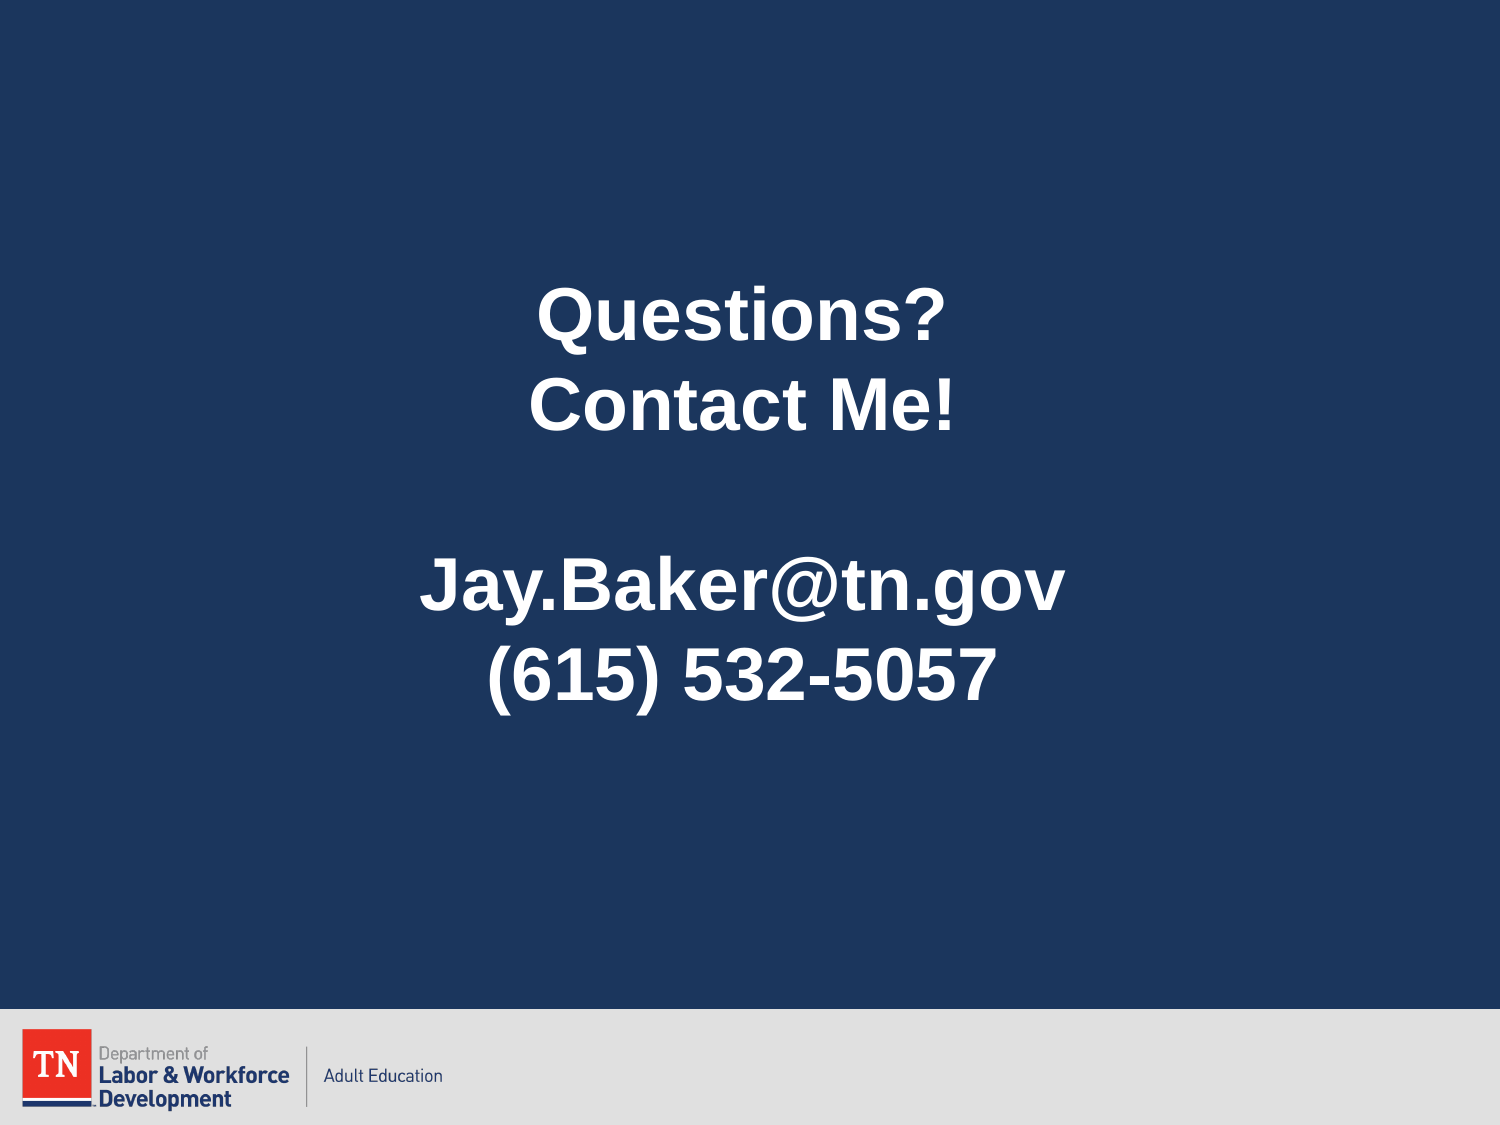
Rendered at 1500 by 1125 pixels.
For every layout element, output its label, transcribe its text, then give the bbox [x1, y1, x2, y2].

title Questions? Contact Me! Jay.Baker@tn.gov (615) 532-5057 [0, 422, 1486, 559]
picture [11, 1012, 474, 1125]
